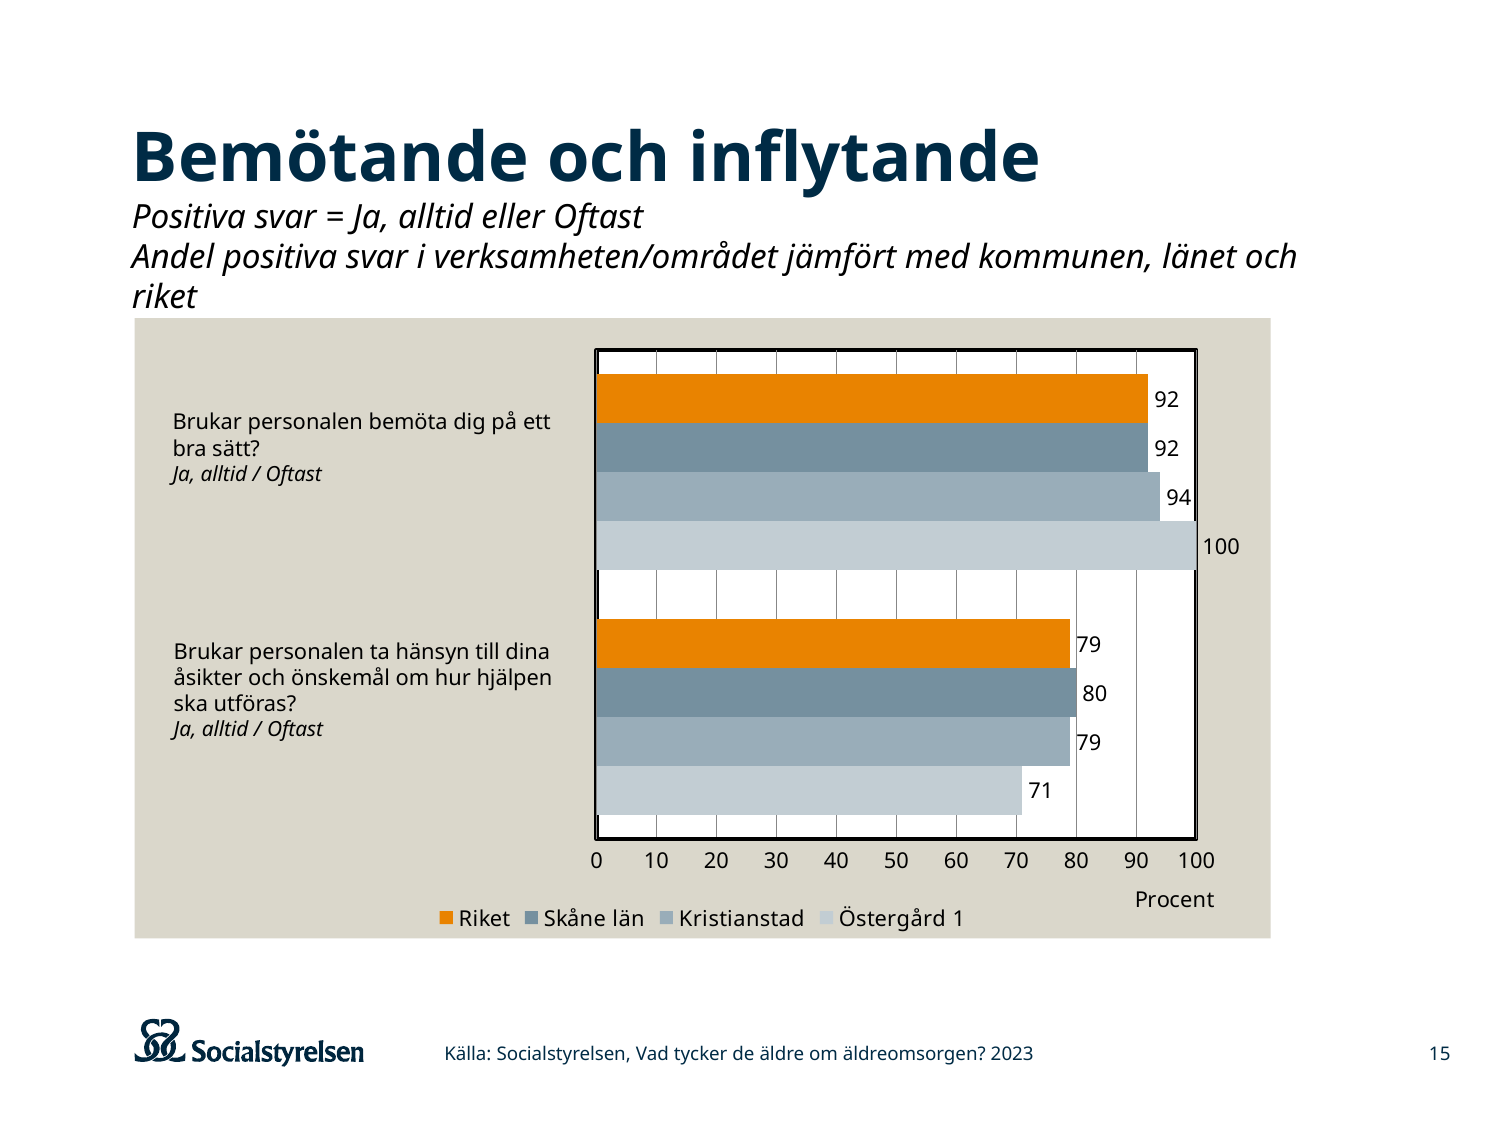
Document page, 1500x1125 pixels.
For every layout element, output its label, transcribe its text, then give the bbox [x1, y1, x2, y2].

footer Källa: Socialstyrelsen, Vad tycker de äldre om äldreomsorgen? 2023 [444, 1032, 1110, 1077]
slide_number 15 [1379, 1032, 1451, 1077]
chart [134, 317, 1271, 939]
title Bemötande och inflytande Positiva svar = Ja, alltid eller Oftast Andel positiva svar i verksamheten/området jämfört med kommunen, länet och riket [131, 112, 1338, 293]
